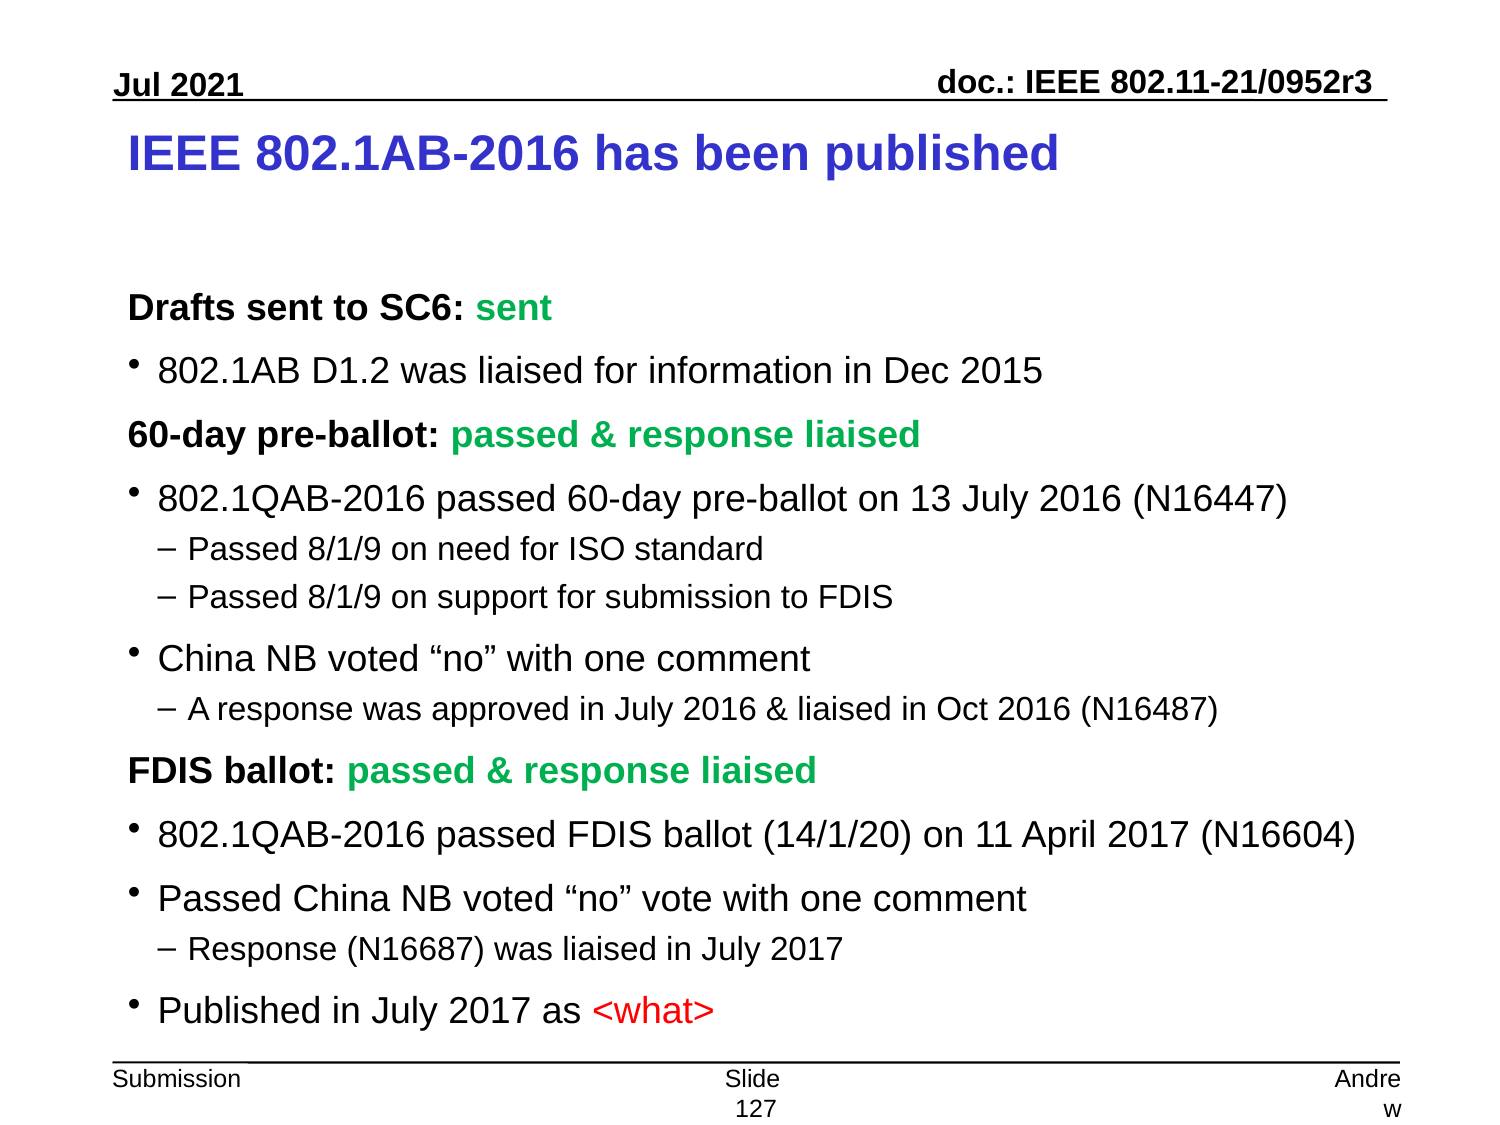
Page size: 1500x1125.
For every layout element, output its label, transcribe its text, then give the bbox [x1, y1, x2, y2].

slide_number Slide 127 [709, 1061, 803, 1093]
footer Andrew Myles, Cisco [1320, 1061, 1402, 1093]
list Drafts sent to SC6: sent 802.1AB D1.2 was liaised for information in Dec 2015 60-day pre-ballot: passed & response liaised 802.1QAB-2016 passed 60-day pre-ballot on 13 July 2016 (N16447) Passed 8/1/9 on need for ISO standard Passed 8/1/9 on support for submission to FDIS China NB voted “no” with one comment A response was approved in July 2016 & liaised in Oct 2016 (N16487) FDIS ballot: passed & response liaised 802.1QAB-2016 passed FDIS ballot (14/1/20) on 11 April 2017 (N16604) Passed China NB voted “no” vote with one comment Response (N16687) was liaised in July 2017 Published in July 2017 as <what> [112, 275, 1388, 950]
title IEEE 802.1AB-2016 has been published [112, 112, 1388, 275]
